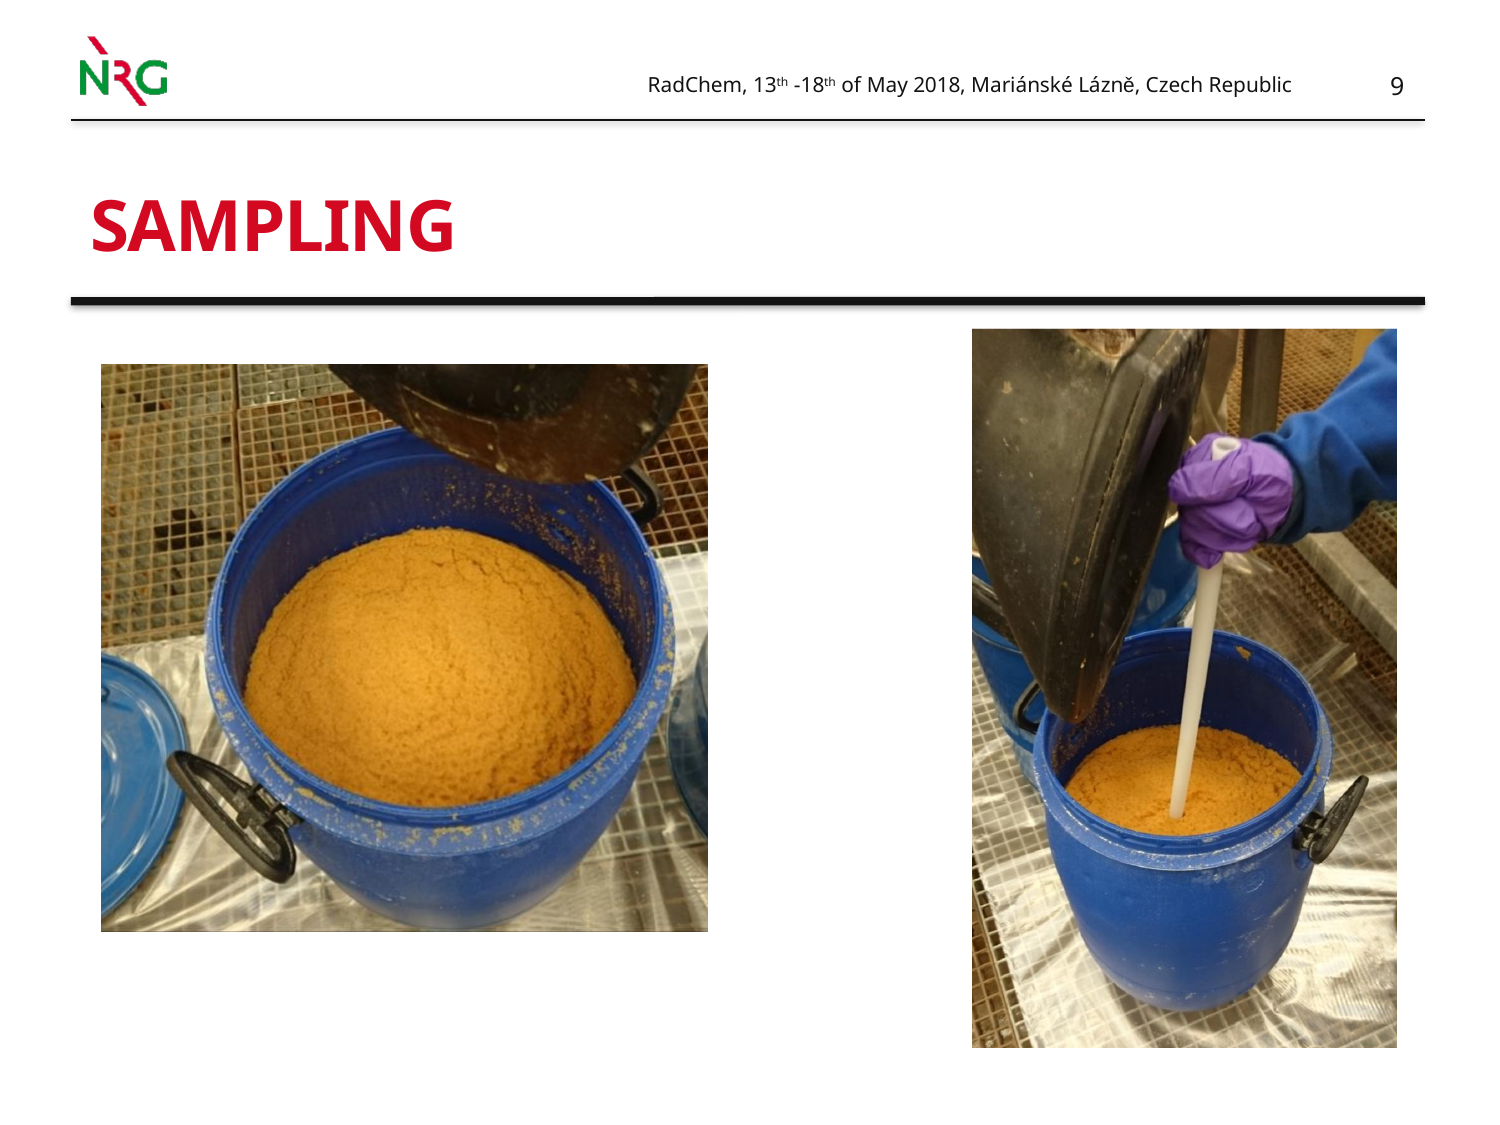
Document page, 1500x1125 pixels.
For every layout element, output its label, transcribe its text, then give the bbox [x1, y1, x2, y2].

picture [72, 20, 175, 119]
list RadChem, 13th -18th of May 2018, Mariánské Lázně, Czech Republic [575, 64, 1313, 100]
picture [824, 330, 1500, 1048]
title SAMPLING [75, 161, 1425, 285]
picture [101, 363, 708, 932]
